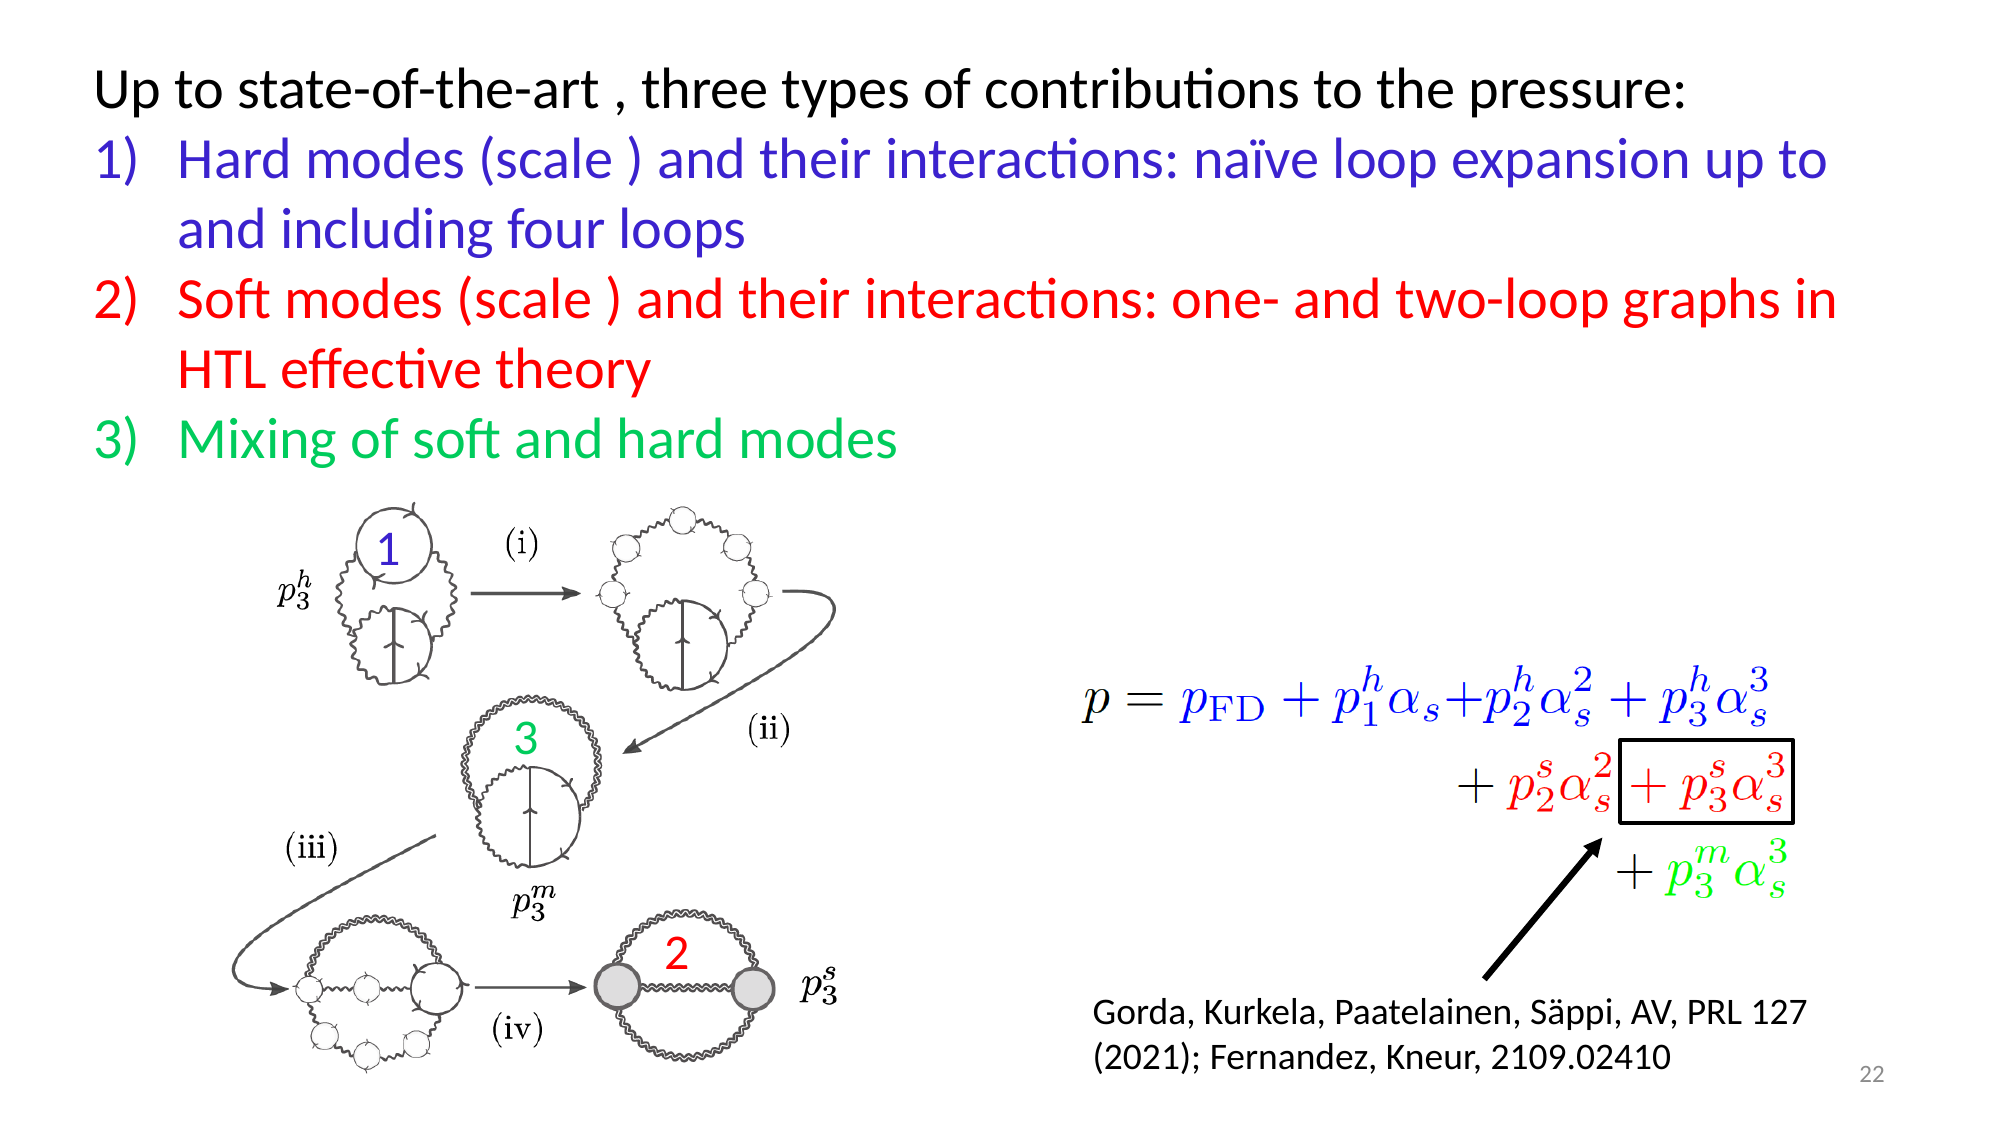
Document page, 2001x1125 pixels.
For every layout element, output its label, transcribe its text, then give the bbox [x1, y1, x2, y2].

slide_number 22 [1433, 1042, 1900, 1103]
text_box Gorda, Kurkela, Paatelainen, Säppi, AV, PRL 127 (2021); Fernandez, Kneur, 2109.02410 [1077, 979, 1839, 1084]
picture [198, 472, 862, 1082]
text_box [1483, 837, 1603, 980]
picture [1076, 661, 1792, 902]
